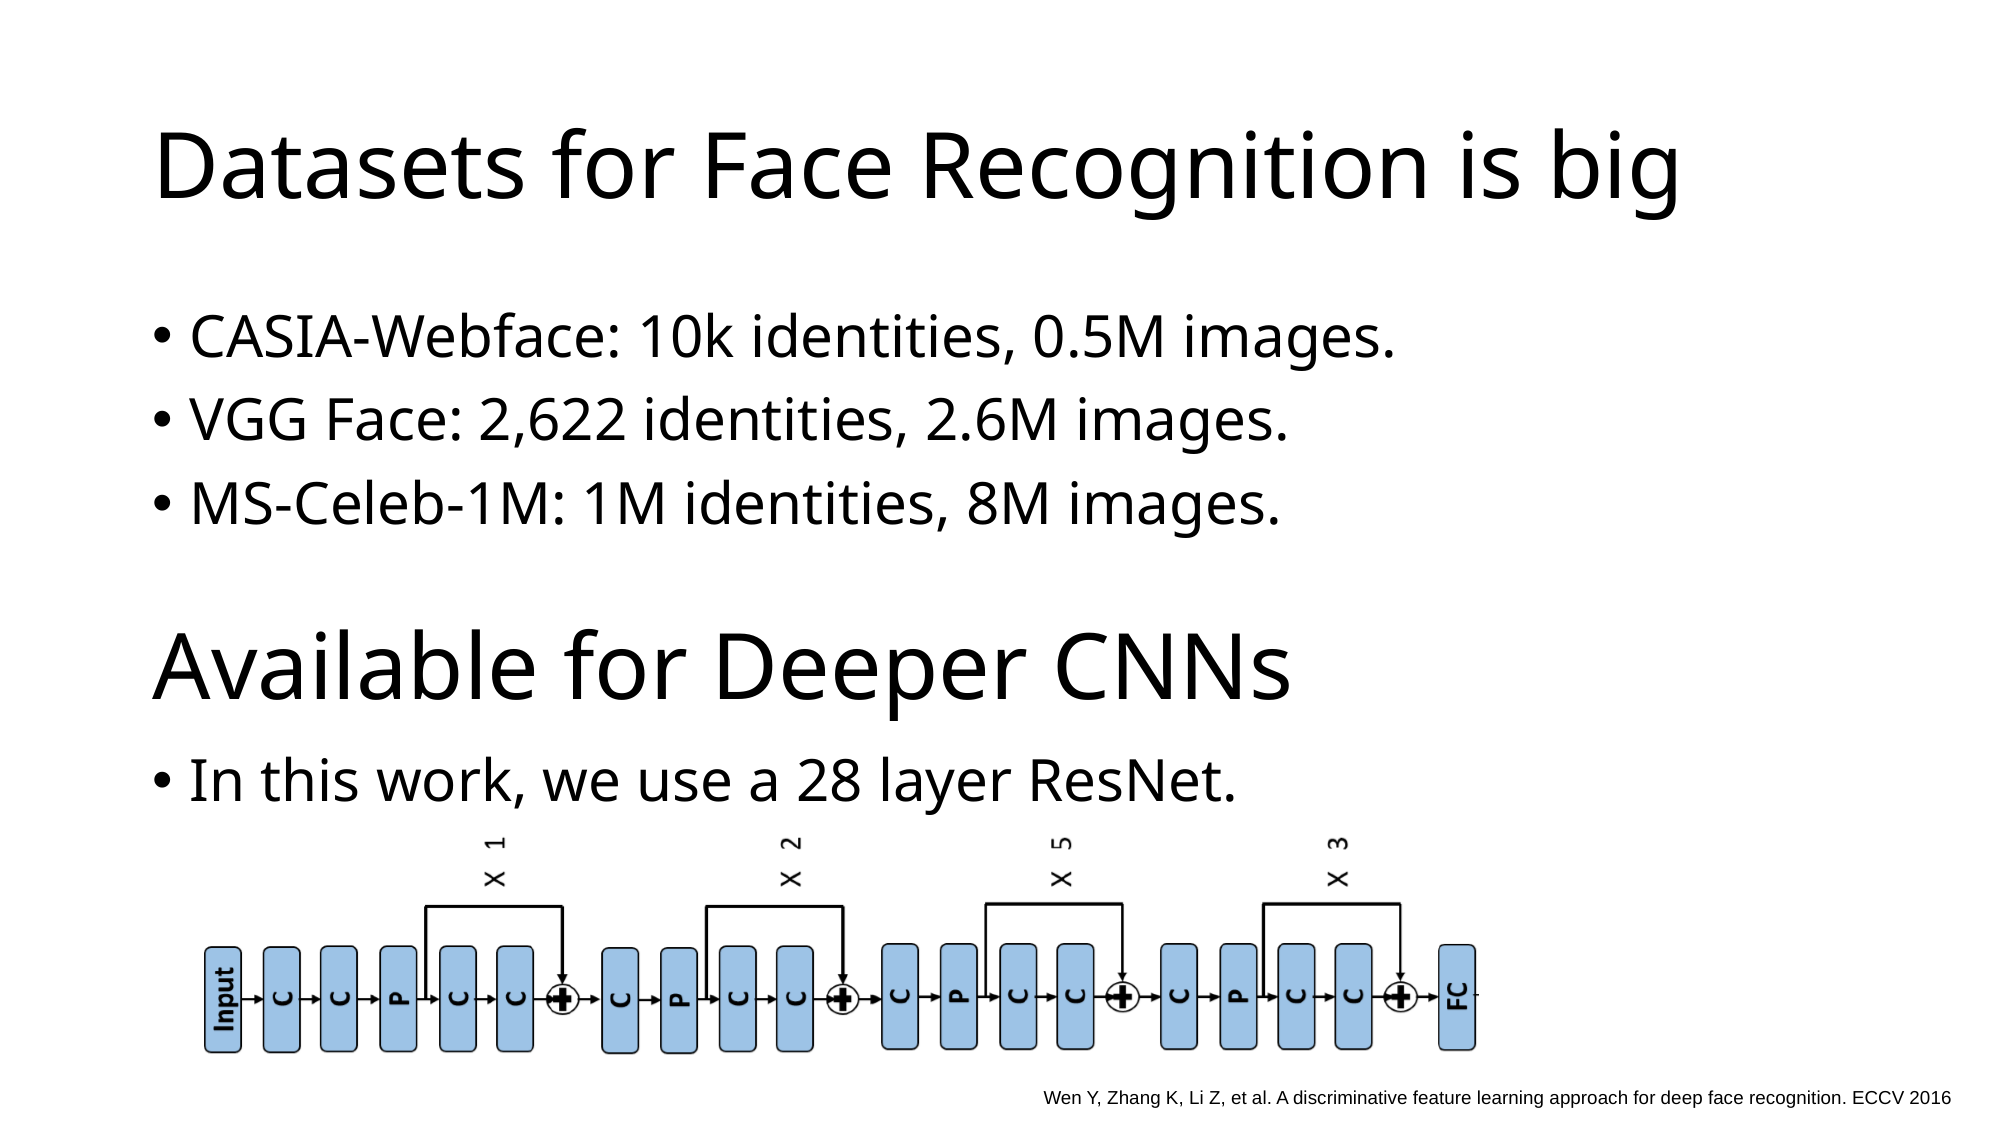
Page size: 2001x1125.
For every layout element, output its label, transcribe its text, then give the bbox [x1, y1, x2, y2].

list CASIA-Webface: 10k identities, 0.5M images. VGG Face: 2,622 identities, 2.6M images. MS-Celeb-1M: 1M identities, 8M images. [137, 299, 1863, 561]
text_box Available for Deeper CNNs [137, 561, 1863, 744]
picture [176, 805, 1479, 1079]
title Datasets for Face Recognition is big [137, 59, 1863, 278]
text_box In this work, we use a 28 layer ResNet. [137, 744, 1863, 841]
text_box Wen Y, Zhang K, Li Z, et al. A discriminative feature learning approach for deep face recognition. ECCV 2016 [1028, 1078, 2000, 1116]
